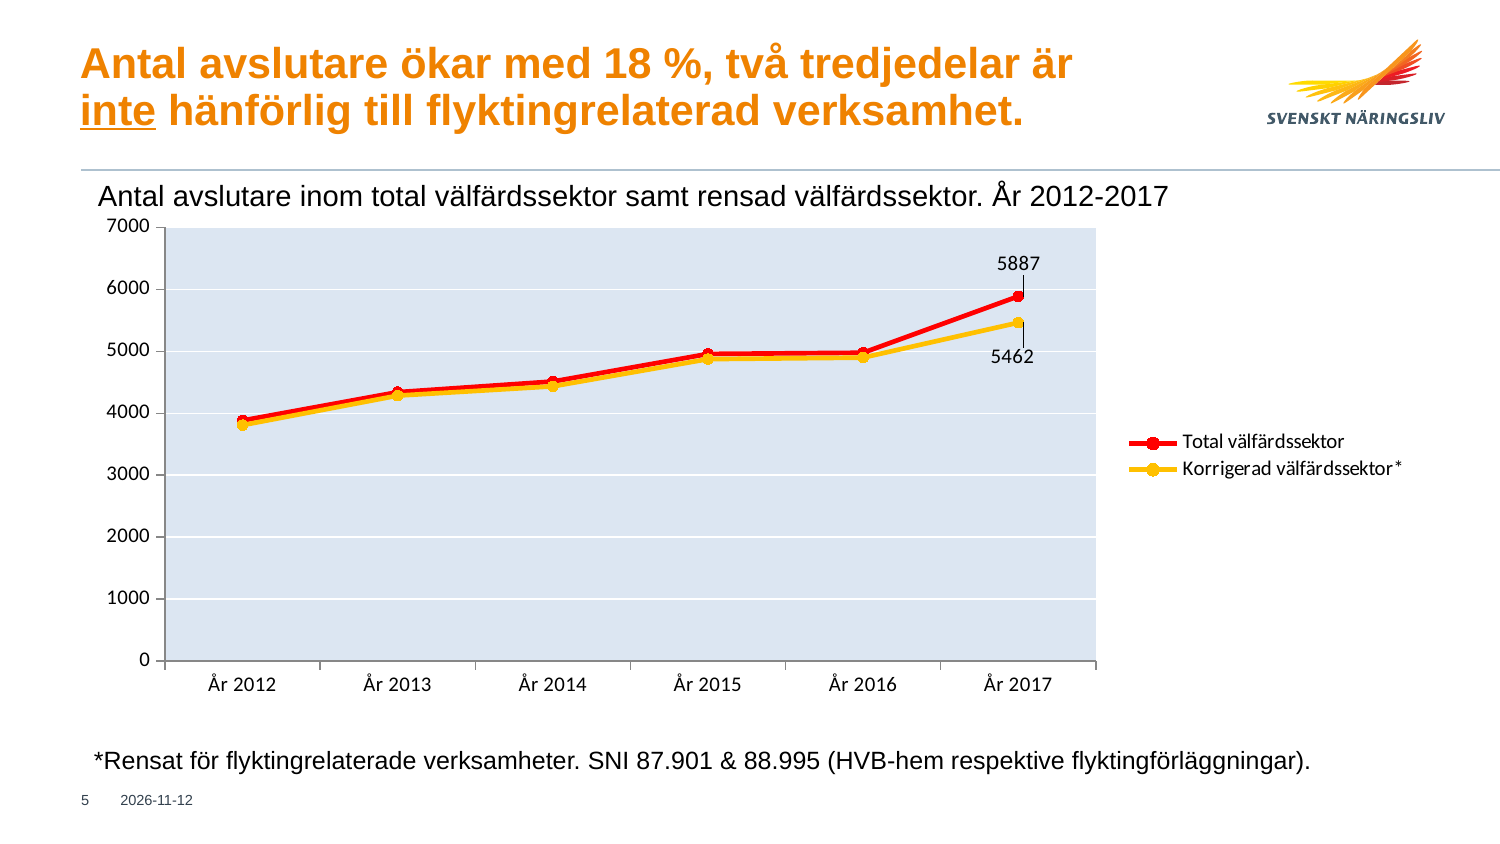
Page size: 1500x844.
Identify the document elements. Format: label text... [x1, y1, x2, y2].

text_box Antal avslutare inom total välfärdssektor samt rensad välfärdssektor. År 2012-2017 [83, 170, 1186, 205]
title Antal avslutare ökar med 18 %, två tredjedelar är inte hänförlig till flyktingrelaterad verksamhet. [79, 40, 1154, 142]
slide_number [120, 789, 212, 810]
chart [79, 207, 1423, 707]
slide_number 5 [66, 789, 120, 810]
text_box *Rensat för flyktingrelaterade verksamheter. SNI 87.901 & 88.995 (HVB-hem respektive flyktingförläggningar). [79, 737, 1329, 782]
